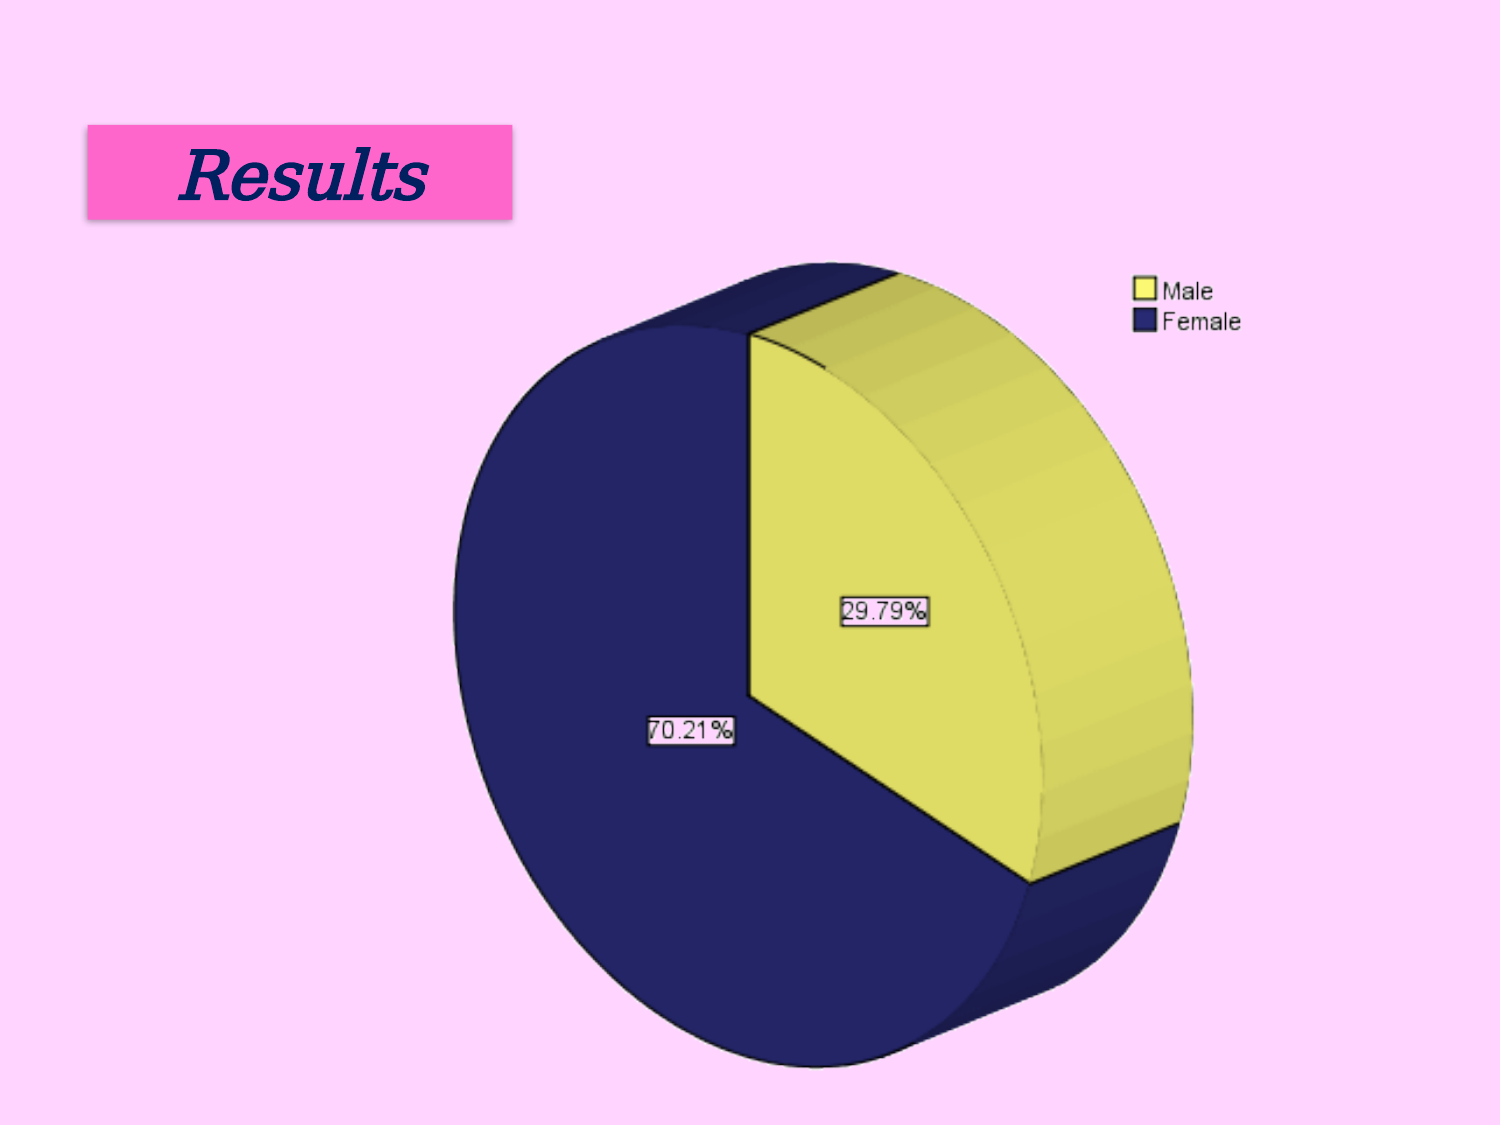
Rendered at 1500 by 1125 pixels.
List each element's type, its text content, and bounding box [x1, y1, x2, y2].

picture [424, 149, 1302, 1125]
text_box Results [87, 124, 513, 220]
